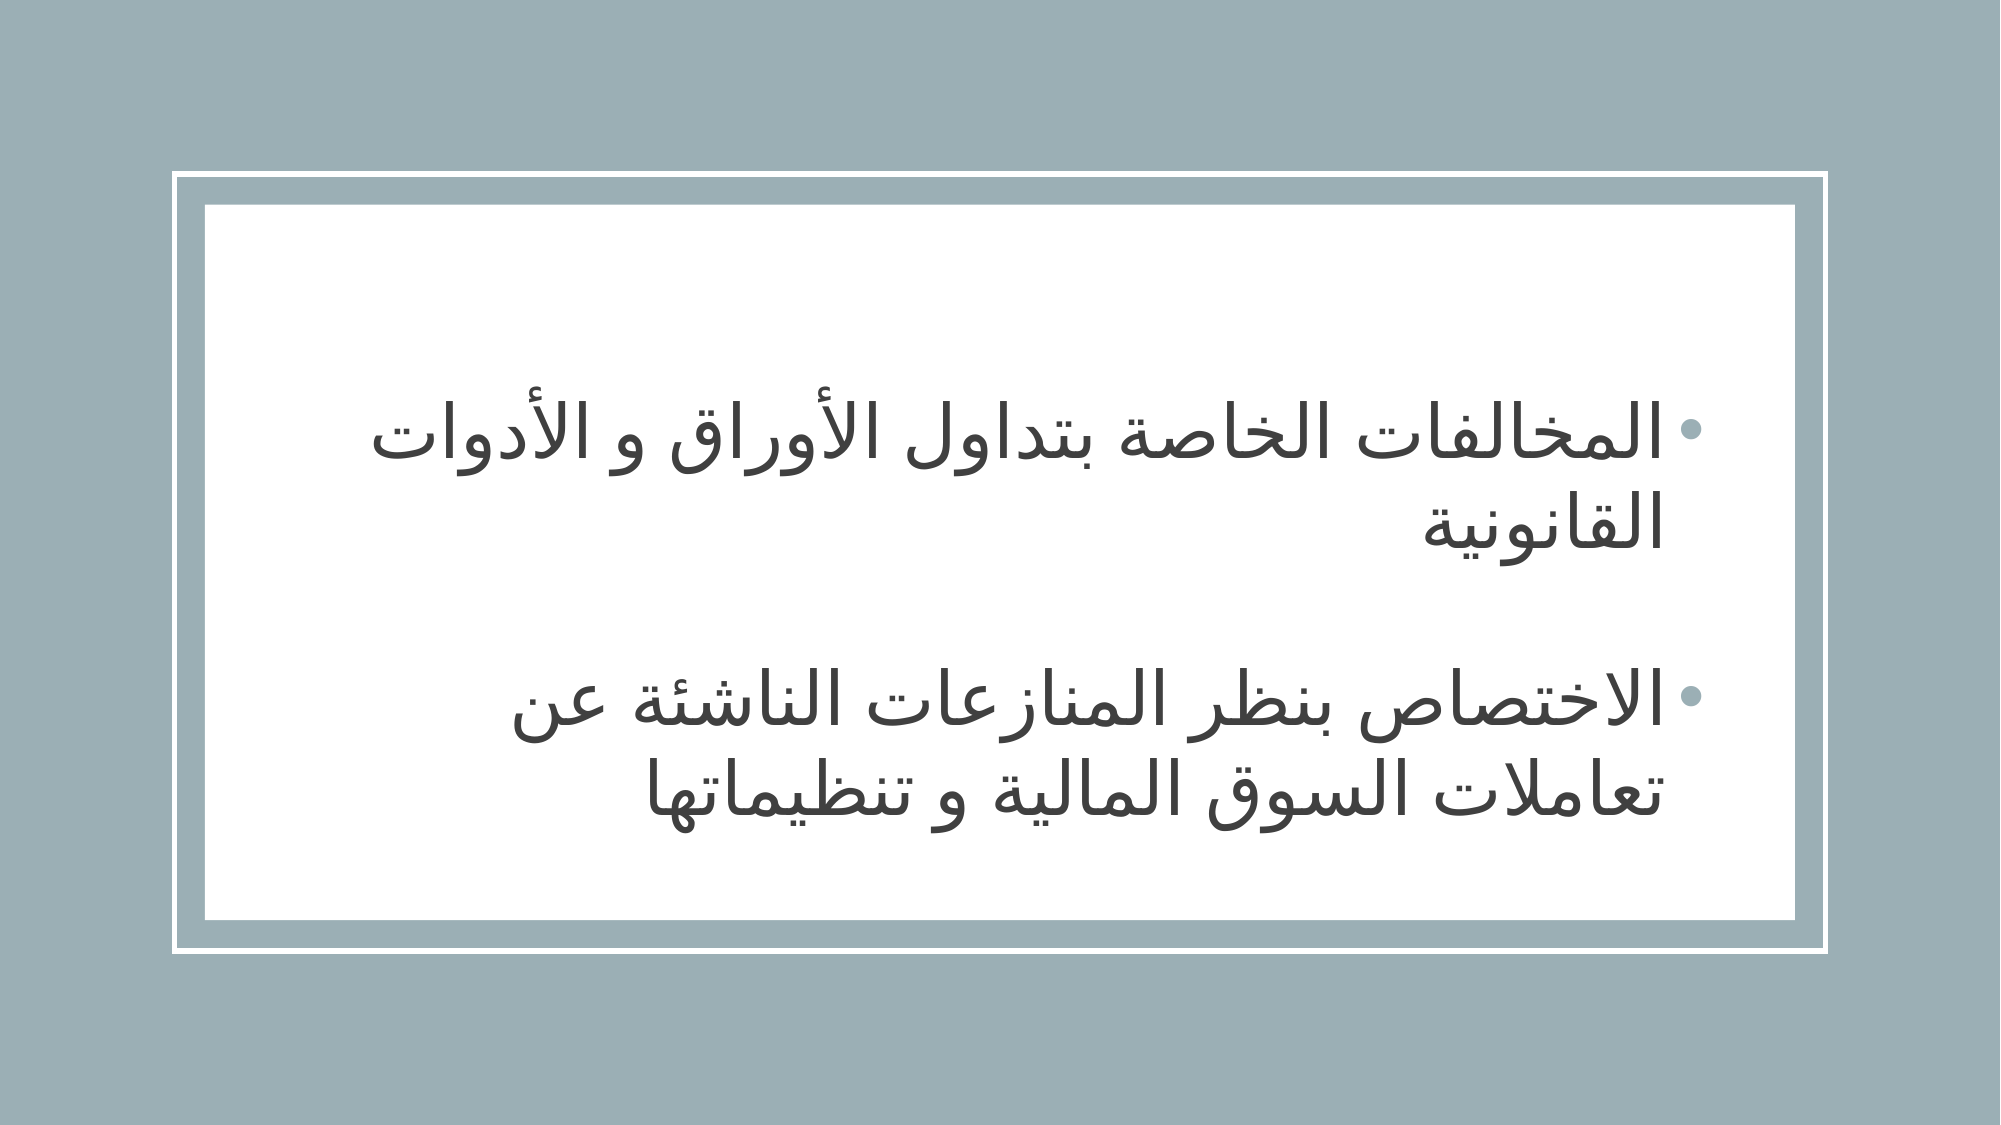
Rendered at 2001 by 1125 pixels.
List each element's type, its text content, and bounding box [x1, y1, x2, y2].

text_box [0, 0, 2000, 1125]
text_box [173, 173, 1827, 952]
list المخالفات الخاصة بتداول الأوراق و الأدوات القانونية الاختصاص بنظر المنازعات الناشئة عن تعاملات السوق المالية و تنظيماتها [279, 375, 1721, 849]
